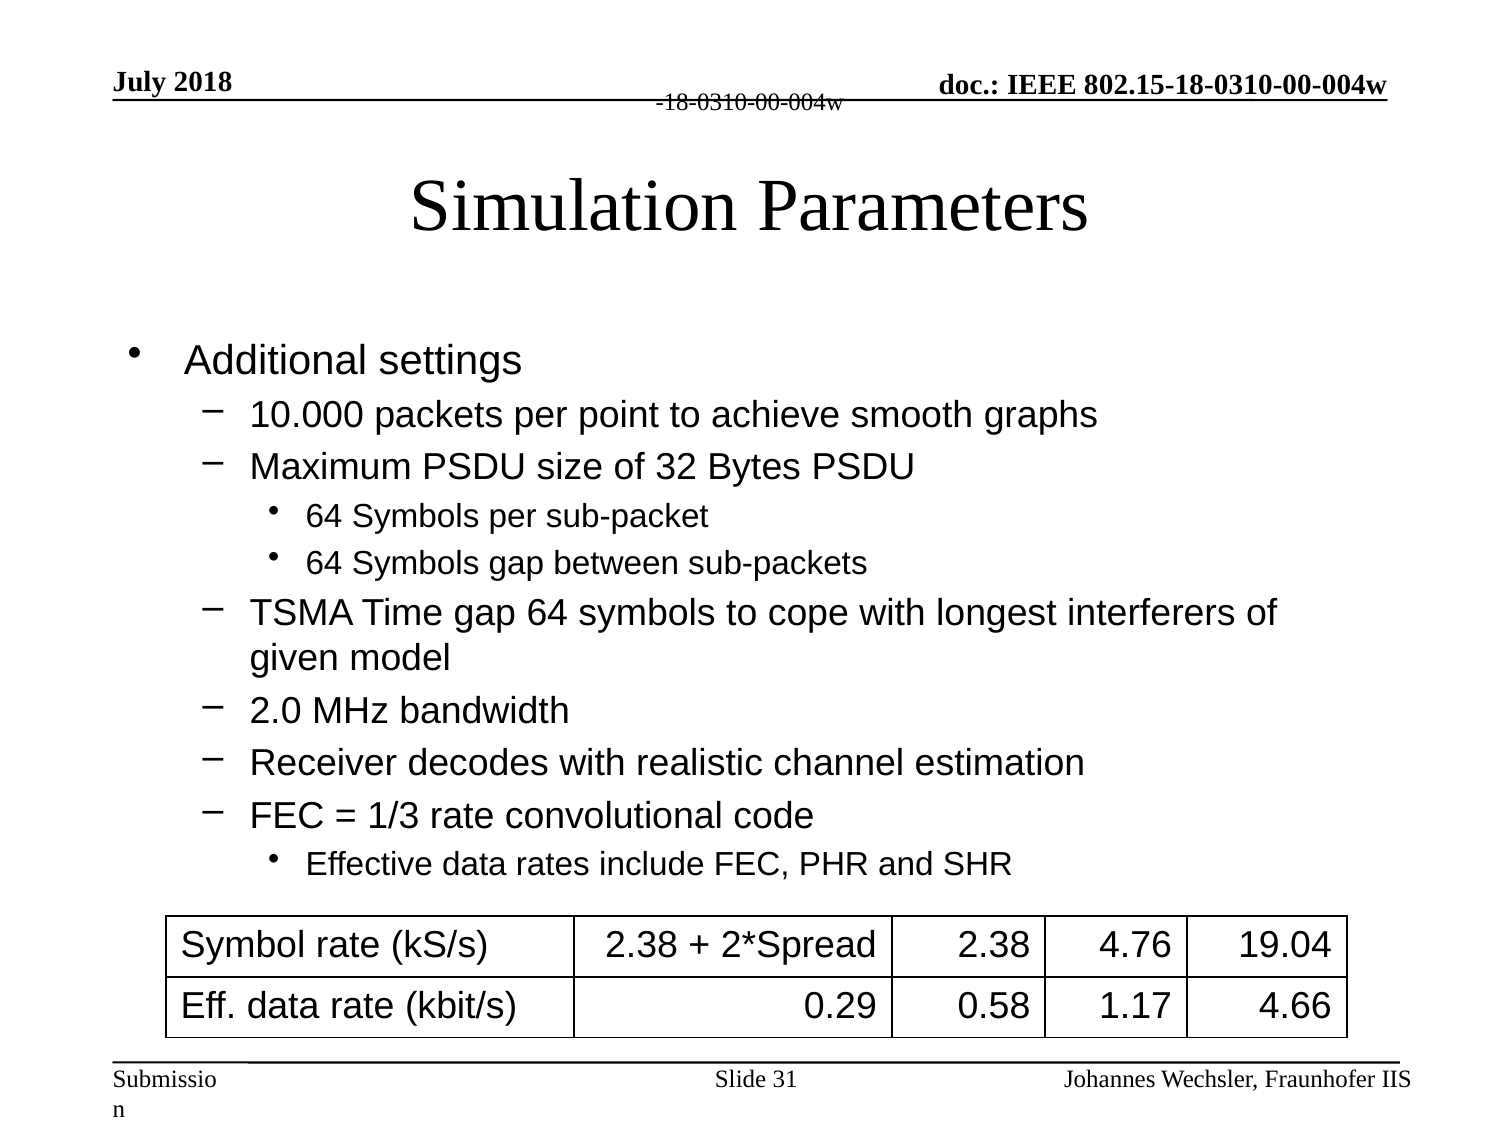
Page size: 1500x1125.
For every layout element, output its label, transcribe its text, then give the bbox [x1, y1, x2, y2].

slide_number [112, 62, 375, 98]
list Additional settings 10.000 packets per point to achieve smooth graphs Maximum PSDU size of 32 Bytes PSDU 64 Symbols per sub-packet 64 Symbols gap between sub-packets TSMA Time gap 64 symbols to cope with longest interferers of given model 2.0 MHz bandwidth Receiver decodes with realistic channel estimation FEC = 1/3 rate convolutional code Effective data rates include FEC, PHR and SHR [112, 324, 1388, 1000]
table_header 2.38 + 2*Spread [575, 917, 891, 976]
table_header Symbol rate (kS/s) [167, 917, 573, 976]
table_cell 0.58 [893, 978, 1044, 1037]
table_cell 4.66 [1188, 978, 1346, 1037]
table_cell 1.17 [1046, 978, 1186, 1037]
table_cell Eff. data rate (kbit/s) [167, 978, 573, 1037]
table_header 2.38 [893, 917, 1044, 976]
slide_number Slide 31 [712, 1062, 800, 1093]
table_header 19.04 [1188, 917, 1346, 976]
title Simulation Parameters [112, 112, 1388, 288]
table_cell 0.29 [575, 978, 891, 1037]
table_header 4.76 [1046, 917, 1186, 976]
footer Johannes Wechsler, Fraunhofer IIS [900, 1062, 1413, 1093]
